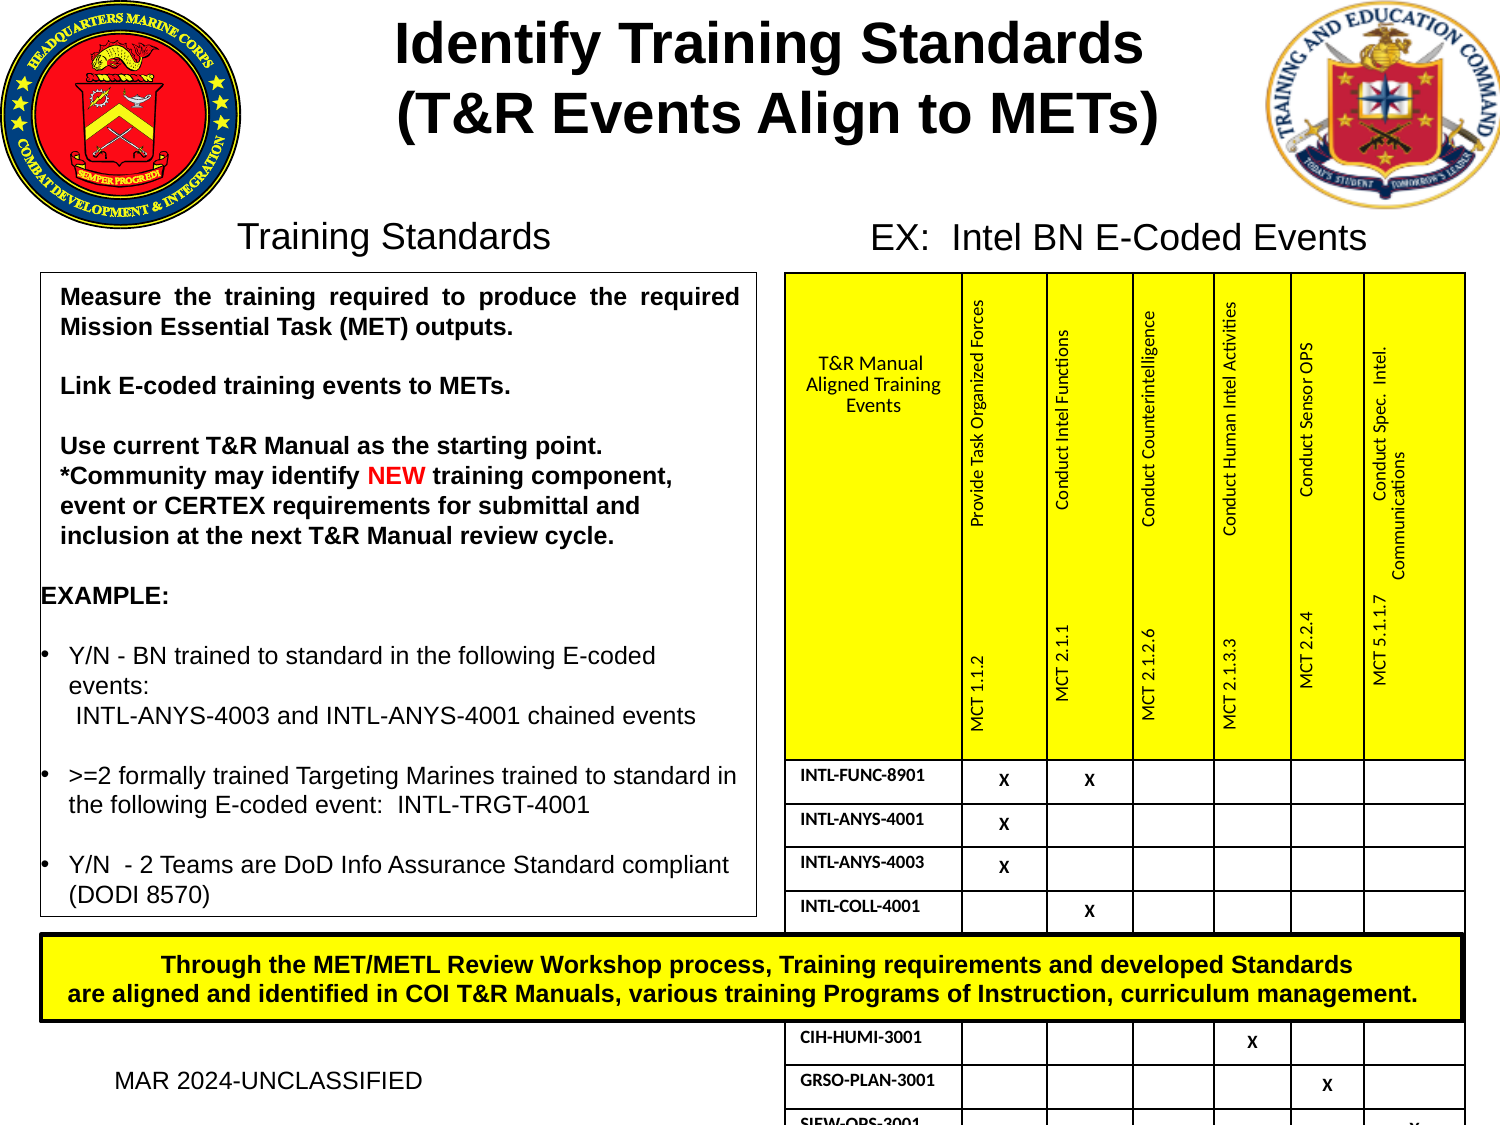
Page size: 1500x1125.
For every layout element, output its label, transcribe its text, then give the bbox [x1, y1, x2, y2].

table_cell [1292, 892, 1363, 934]
table_cell X [963, 805, 1046, 846]
table_cell X [1292, 1066, 1363, 1108]
table_cell X [1048, 761, 1132, 803]
table_cell [1215, 892, 1290, 934]
table_cell INTL-FUNC-8901 [786, 761, 961, 803]
table_cell X [963, 848, 1046, 890]
table_cell [1215, 848, 1290, 890]
table_cell [1134, 1066, 1213, 1108]
table_cell [1292, 805, 1363, 846]
table_cell [1048, 848, 1132, 890]
table_cell [1215, 1110, 1290, 1125]
table_header MCT 2.1.1 Conduct Intel Functions [1048, 274, 1132, 759]
table_cell INTL-ANYS-4003 [786, 848, 961, 890]
text_box EX: Intel BN E-Coded Events [855, 205, 1383, 266]
table_cell X [1365, 1110, 1464, 1125]
table_cell [1048, 1066, 1132, 1108]
text_box Through the MET/METL Review Workshop process, Training requirements and developed Standards are aligned and identified in COI T&R Manuals, various training Programs of Instruction, curriculum management. [40, 934, 1463, 1022]
table_cell [963, 1066, 1046, 1108]
table_header MCT 2.1.3.3 Conduct Human Intel Activities [1215, 274, 1290, 759]
picture [1263, 0, 1500, 211]
table_cell [1365, 848, 1464, 890]
table_cell INTL-ANYS-4001 [786, 805, 961, 846]
table_cell INTL-COLL-4001 [786, 892, 961, 934]
table_cell [1365, 892, 1464, 934]
table_cell [1215, 1066, 1290, 1108]
table_cell [1134, 805, 1213, 846]
table_cell [1048, 1110, 1132, 1125]
table_cell [1215, 805, 1290, 846]
table_cell [1365, 761, 1464, 803]
table_cell X [1215, 1023, 1290, 1064]
table_cell X [963, 761, 1046, 803]
table_cell GRSO-PLAN-3001 [786, 1066, 961, 1108]
table_header MCT 1.1.2 Provide Task Organized Forces [963, 274, 1046, 759]
table_cell [1134, 1110, 1213, 1125]
table_header MCT 2.2.4 Conduct Sensor OPS [1292, 274, 1363, 759]
table_cell [1365, 1023, 1464, 1064]
table_cell [1134, 848, 1213, 890]
table_cell [1215, 761, 1290, 803]
table_cell [1292, 1110, 1363, 1125]
text_box Identify Training Standards (T&R Events Align to METs) [246, 0, 1261, 150]
table_cell X [1048, 892, 1132, 934]
text_box Measure the training required to produce the required Mission Essential Task (MET) outputs. Link E-coded training events to METs. Use current T&R Manual as the starting point. *Community may identify NEW training component, event or CERTEX requirements for submittal and inclusion at the next T&R Manual review cycle. EXAMPLE: Y/N - BN trained to standard in the following E-coded events: INTL-ANYS-4003 and INTL-ANYS-4001 chained events >=2 formally trained Targeting Marines trained to standard in the following E-coded event: INTL-TRGT-4001 Y/N - 2 Teams are DoD Info Assurance Standard compliant (DODI 8570) [40, 272, 757, 917]
table_cell [1292, 848, 1363, 890]
table_cell [963, 892, 1046, 934]
table_cell [1134, 761, 1213, 803]
table_cell [1134, 892, 1213, 934]
table_cell [1365, 805, 1464, 846]
footer MAR 2024-UNCLASSIFIED [40, 1050, 498, 1111]
table_cell [1292, 1023, 1363, 1064]
table_cell [1134, 1023, 1213, 1064]
text_box Training Standards [222, 204, 567, 265]
table_cell CIH-HUMI-3001 [786, 1023, 961, 1064]
table_cell [1292, 761, 1363, 803]
table_cell [963, 1023, 1046, 1064]
table_header T&R Manual Aligned Training Events [786, 274, 961, 759]
table_header MCT 5.1.1.7 Conduct Spec. Intel. Communications [1365, 274, 1464, 759]
table_cell [1048, 805, 1132, 846]
table_cell SIEW-OPS-3001 [786, 1110, 961, 1125]
table_cell [1048, 1023, 1132, 1064]
table_header MCT 2.1.2.6 Conduct Counterintelligence [1134, 274, 1213, 759]
table_cell [1365, 1066, 1464, 1108]
table_cell [963, 1110, 1046, 1125]
